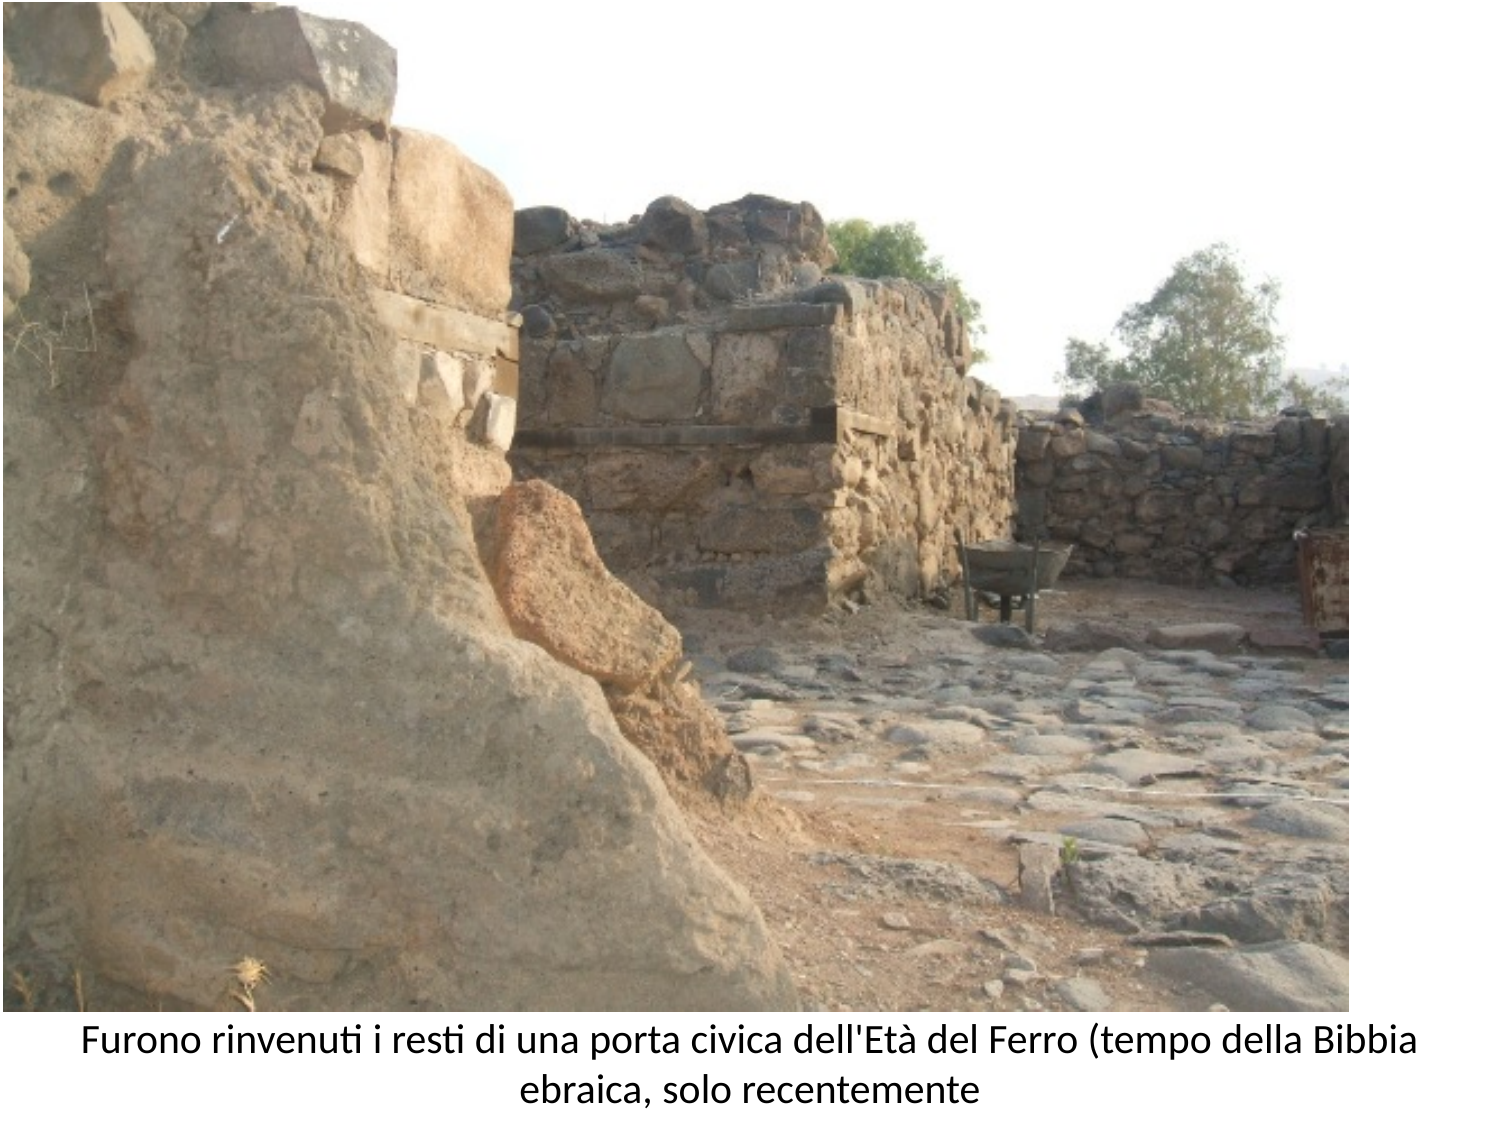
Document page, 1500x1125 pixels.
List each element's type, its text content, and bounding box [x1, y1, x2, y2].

picture [3, 2, 1349, 1012]
title Furono rinvenuti i resti di una porta civica dell'Età del Ferro (tempo della Bibbia ebraica, solo recentemente [0, 999, 1500, 1125]
